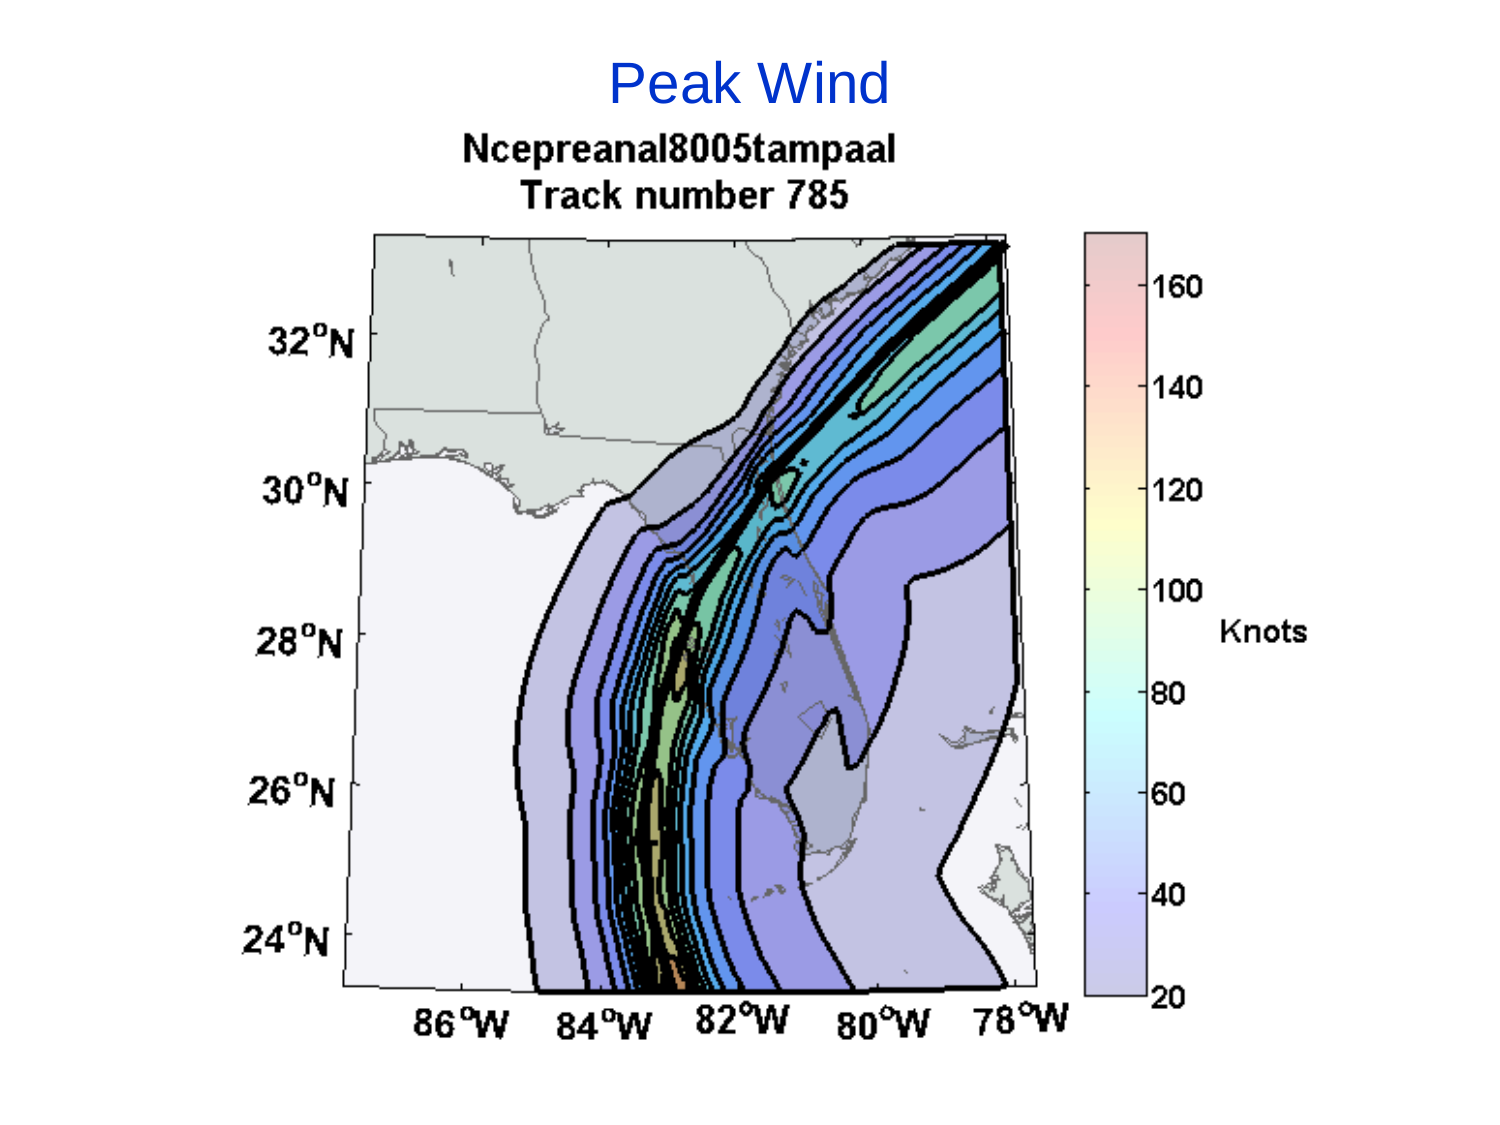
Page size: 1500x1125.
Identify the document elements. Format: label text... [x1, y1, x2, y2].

picture [99, 124, 1401, 1101]
text_box Peak Wind [112, 37, 1388, 123]
